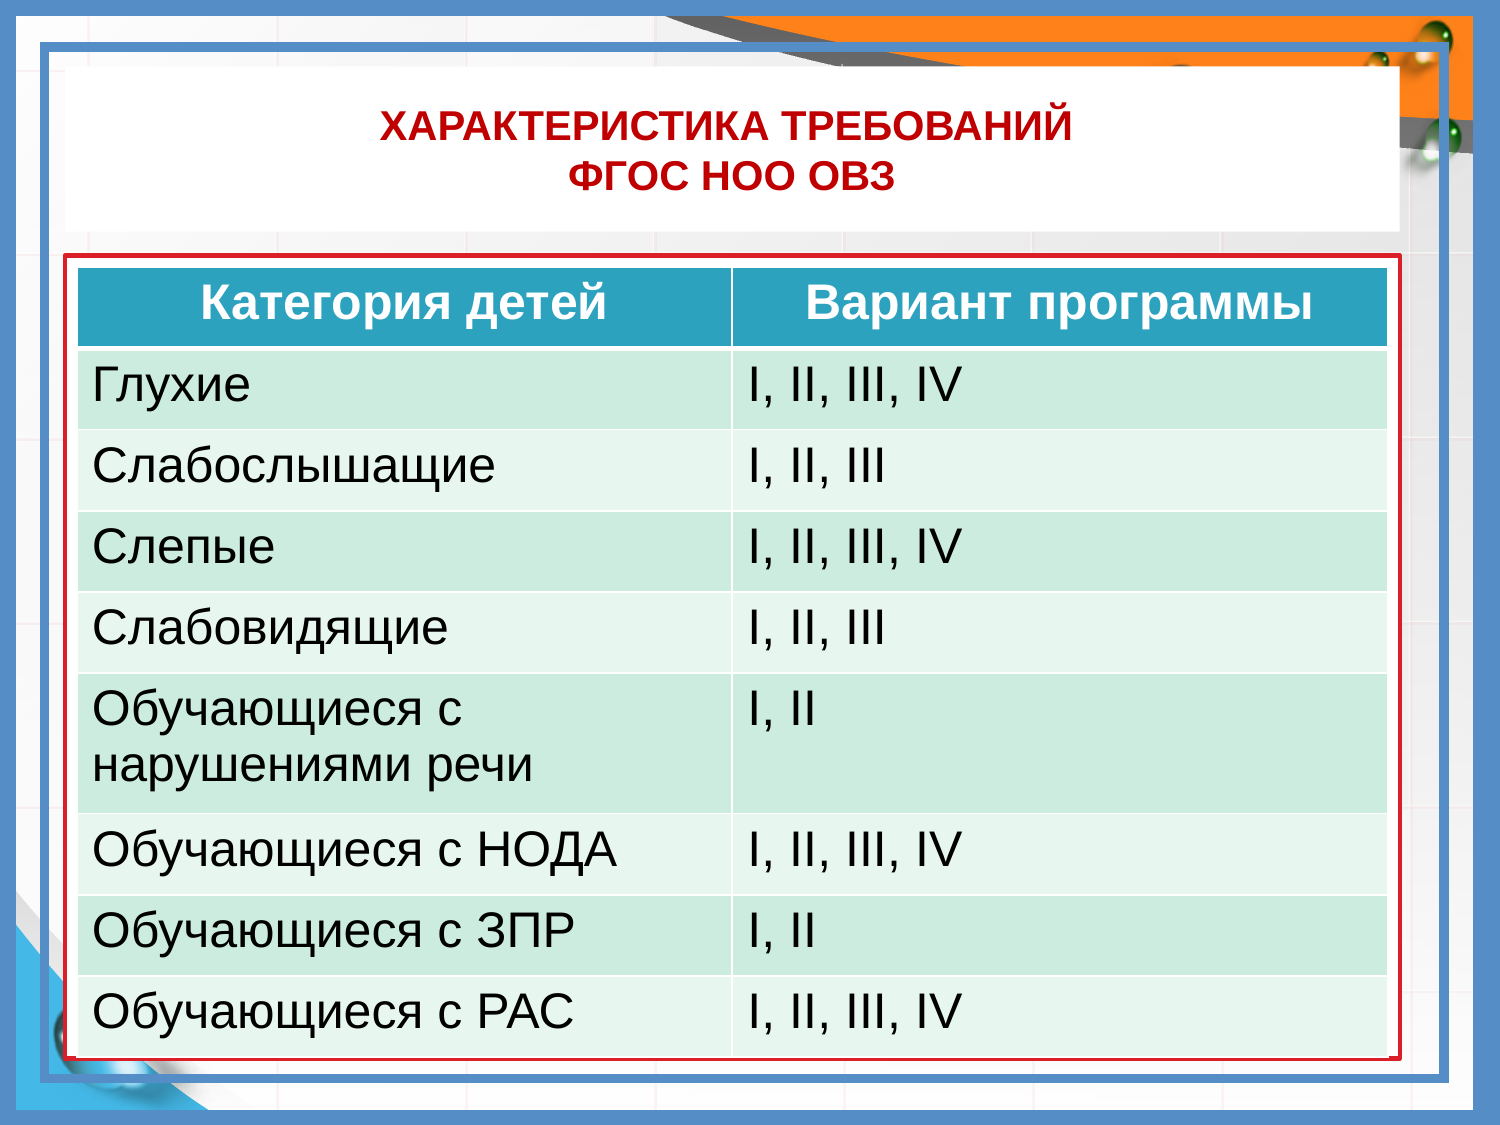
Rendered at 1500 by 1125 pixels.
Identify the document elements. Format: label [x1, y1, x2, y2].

text_box [0, 0, 1489, 1125]
